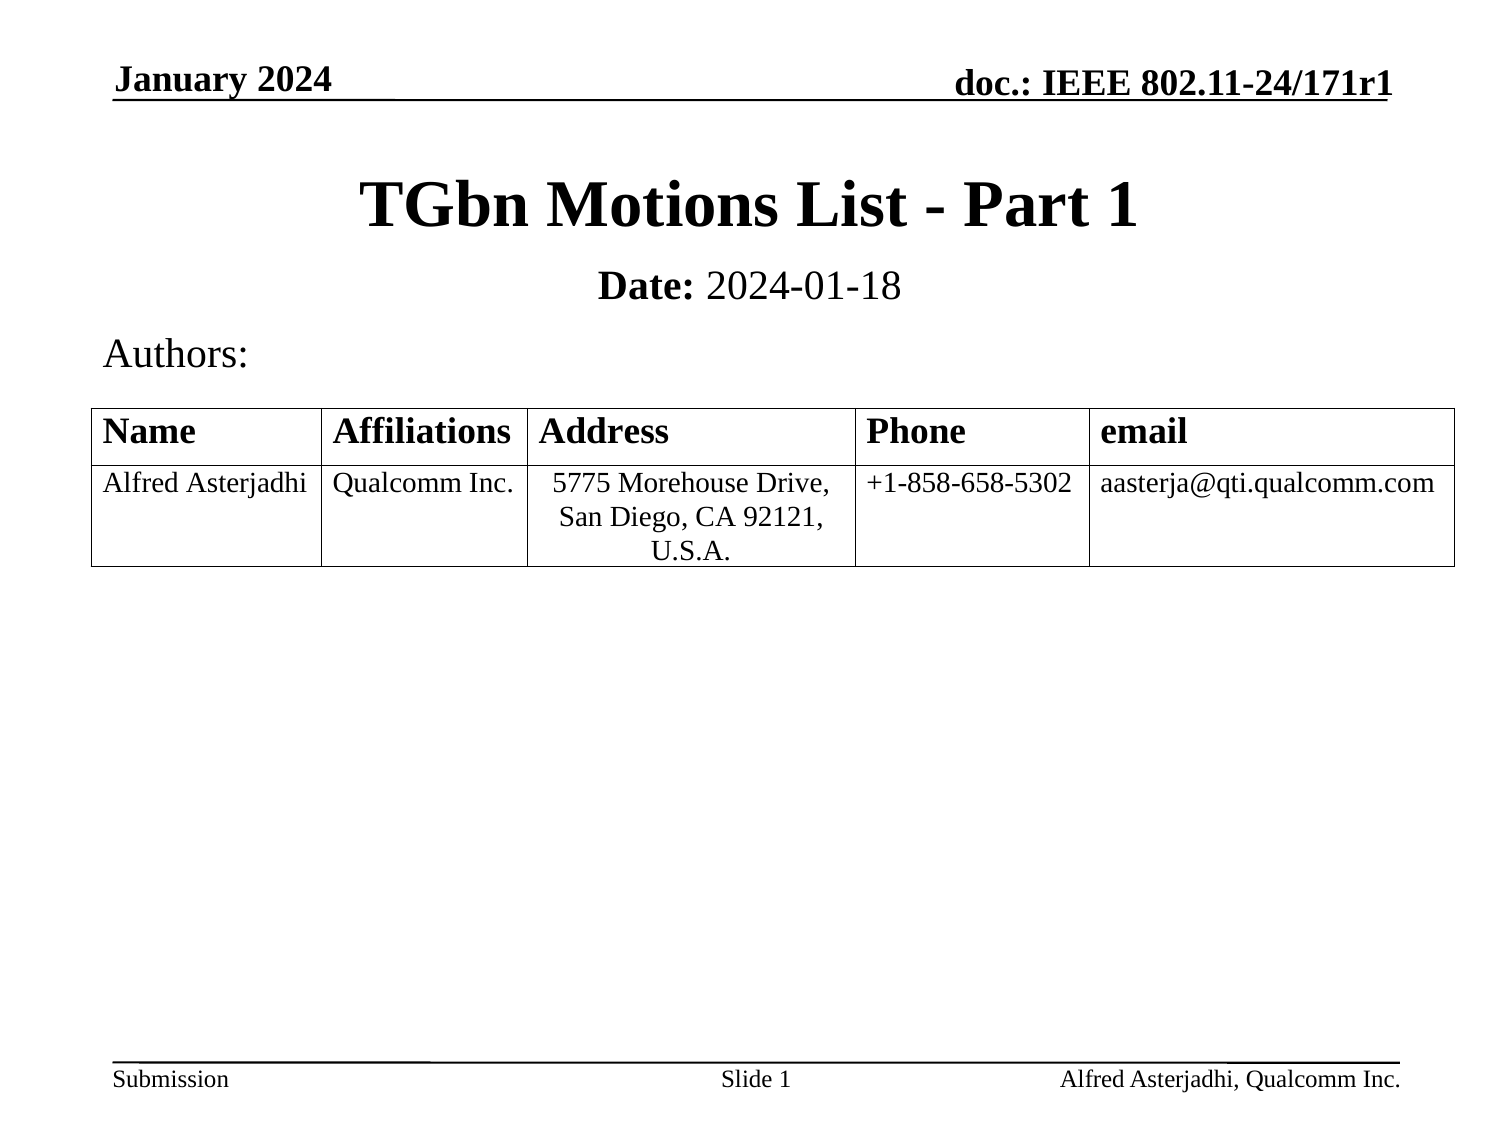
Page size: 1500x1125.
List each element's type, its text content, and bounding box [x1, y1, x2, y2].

text_box Authors: [87, 318, 325, 381]
title TGbn Motions List - Part 1 [112, 112, 1388, 249]
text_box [75, 407, 1477, 819]
slide_number Slide 1 [712, 1061, 800, 1123]
list Date: 2024-01-18 [112, 249, 1388, 316]
footer Alfred Asterjadhi, Qualcomm Inc. [902, 1061, 1402, 1093]
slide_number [114, 54, 493, 100]
